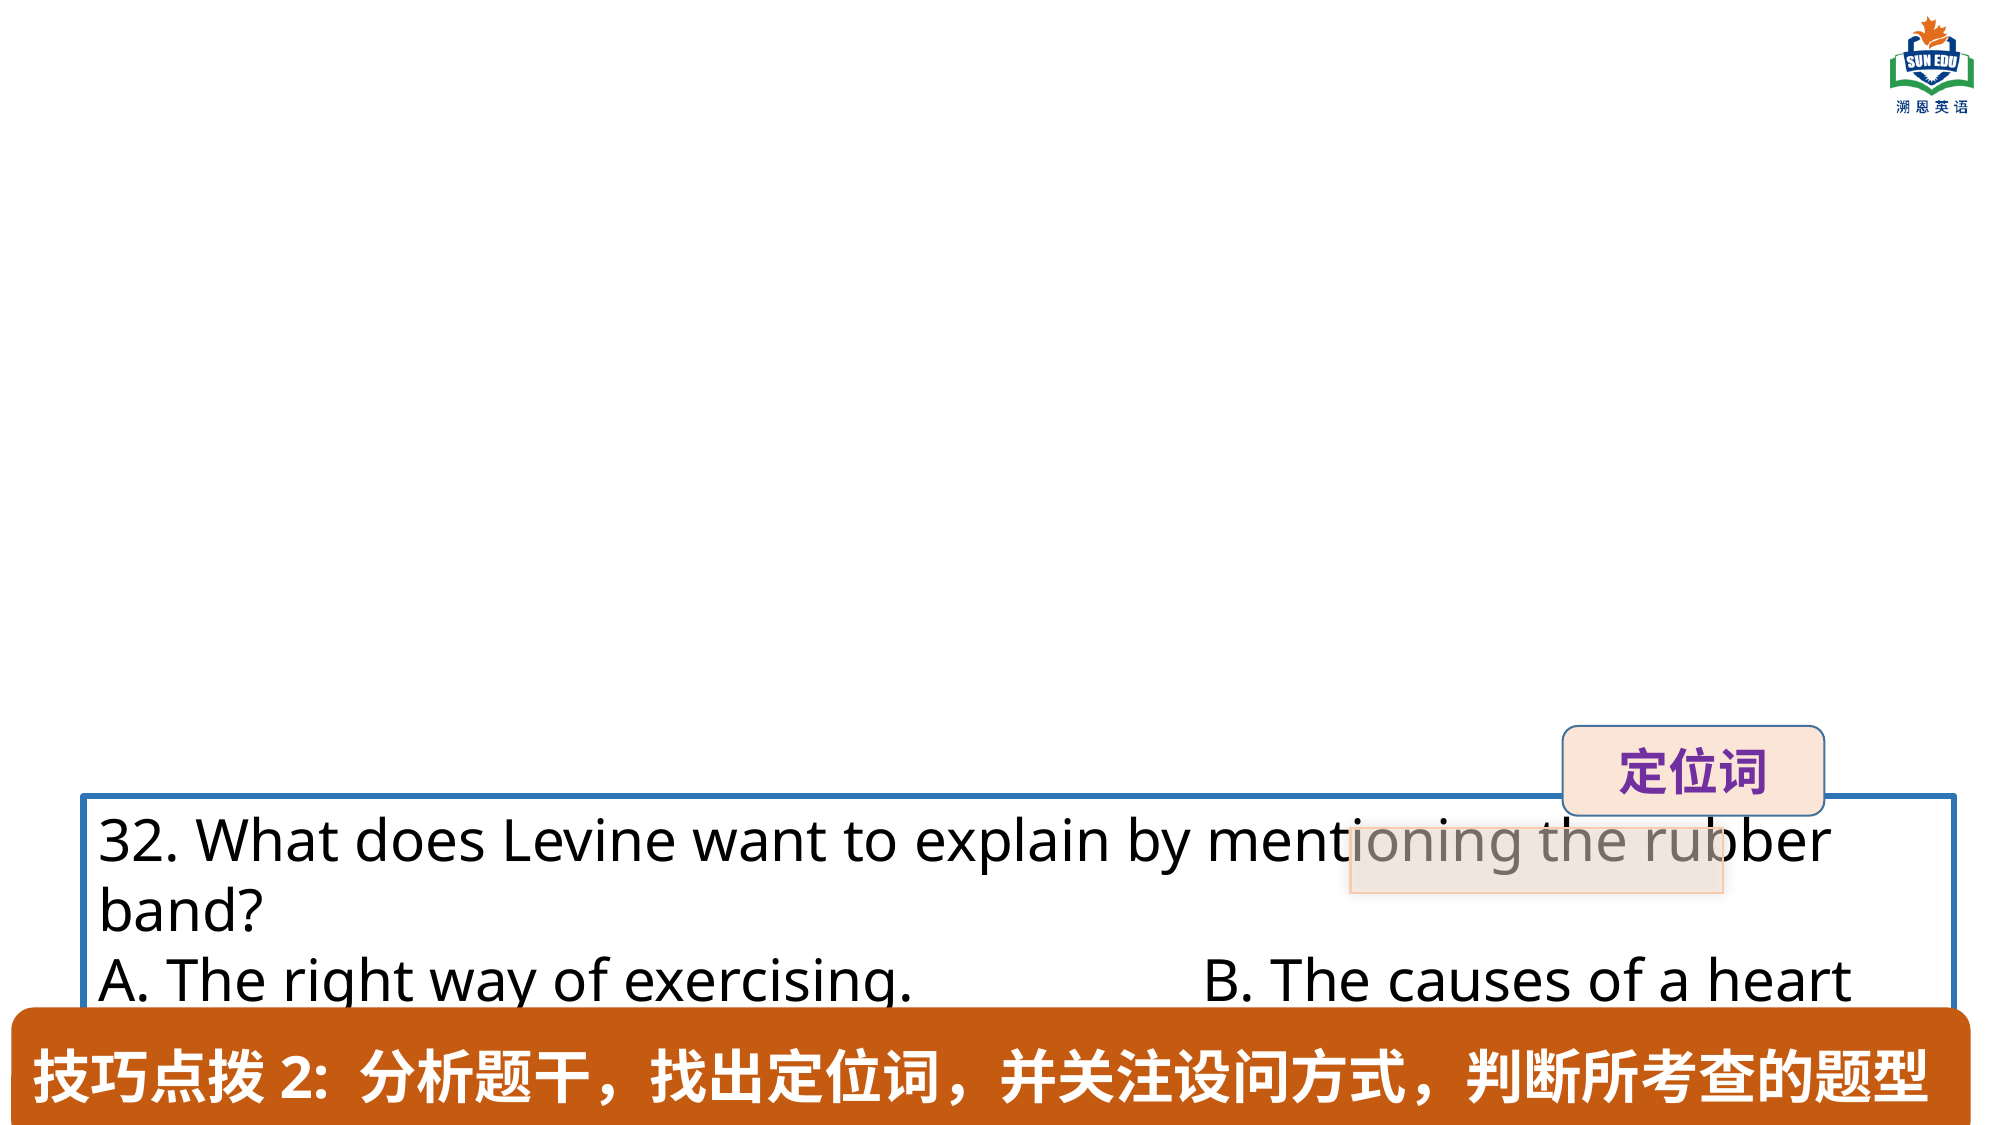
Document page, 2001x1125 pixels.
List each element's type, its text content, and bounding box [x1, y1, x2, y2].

picture [1882, 13, 1983, 119]
text_box 32. What does Levine want to explain by mentioning the rubber band? A. The right way of exercising. B. The causes of a heart attack. C. The difficulty of keeping fit. D. The aging process of the heart. [83, 796, 1955, 1007]
text_box [1349, 827, 1724, 894]
text_box 技巧点拨2: 分析题干，找出定位词，并关注设问方式，判断所考查的题型 [10, 1006, 1972, 1125]
text_box 定位词 [1561, 724, 1826, 817]
